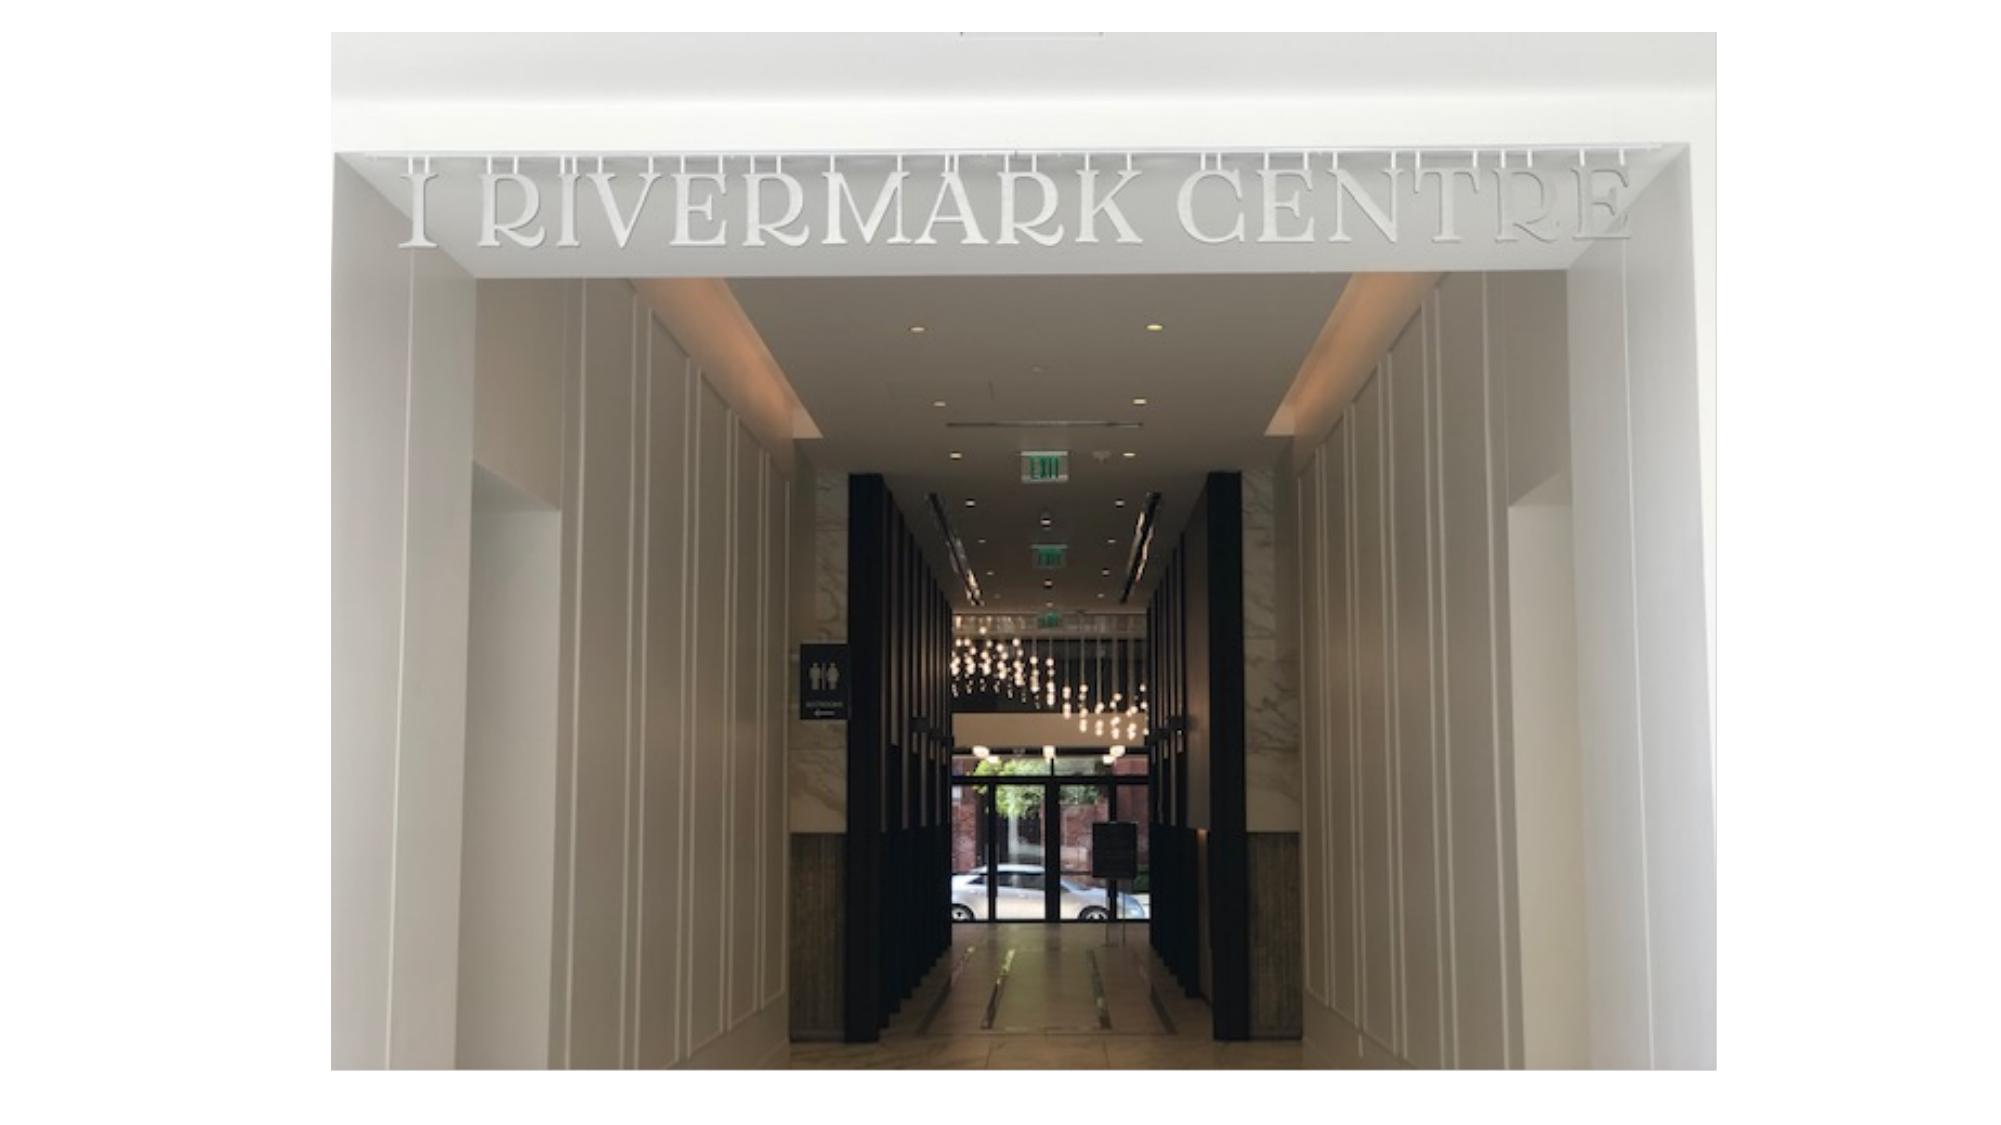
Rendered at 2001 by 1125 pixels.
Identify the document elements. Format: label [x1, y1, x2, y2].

picture [331, 31, 1719, 1073]
